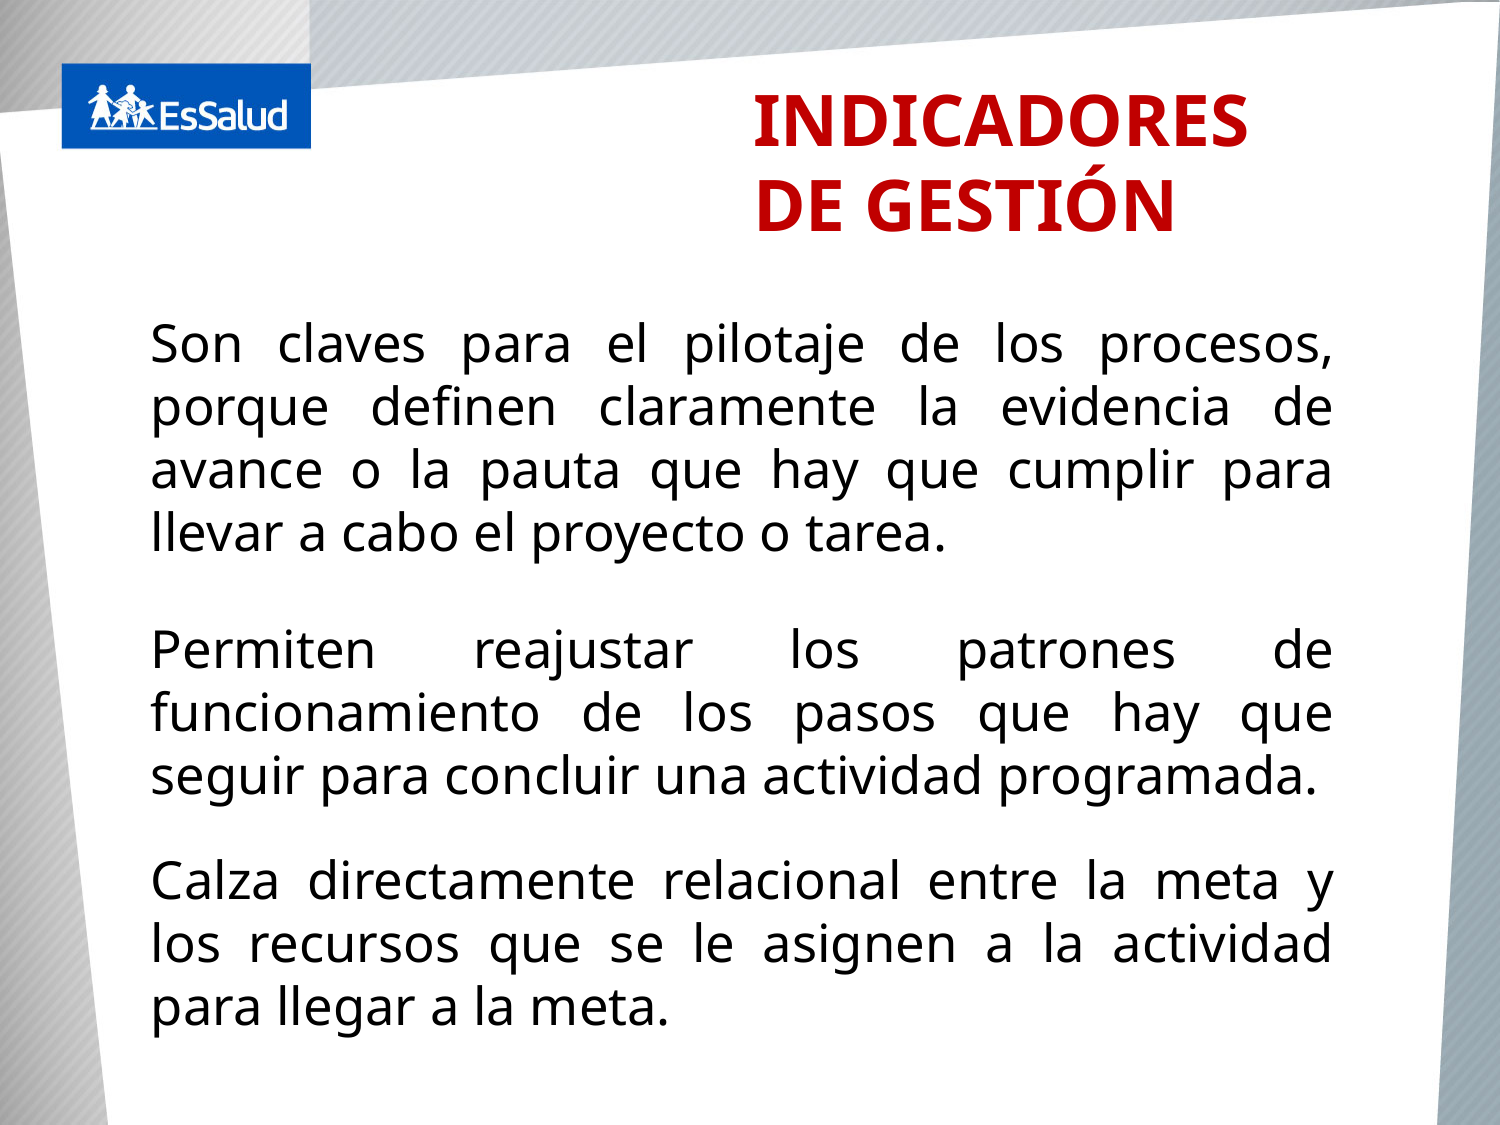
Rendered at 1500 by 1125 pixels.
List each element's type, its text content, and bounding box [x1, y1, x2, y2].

text_box Son claves para el pilotaje de los procesos, porque definen claramente la evidencia de avance o la pauta que hay que cumplir para llevar a cabo el proyecto o tarea. Permiten reajustar los patrones de funcionamiento de los pasos que hay que seguir para concluir una actividad programada. Calza directamente relacional entre la meta y los recursos que se le asignen a la actividad para llegar a la meta. [135, 302, 1350, 1047]
text_box INDICADORES DE GESTIÓN [738, 66, 1390, 255]
picture [0, 0, 1500, 1125]
